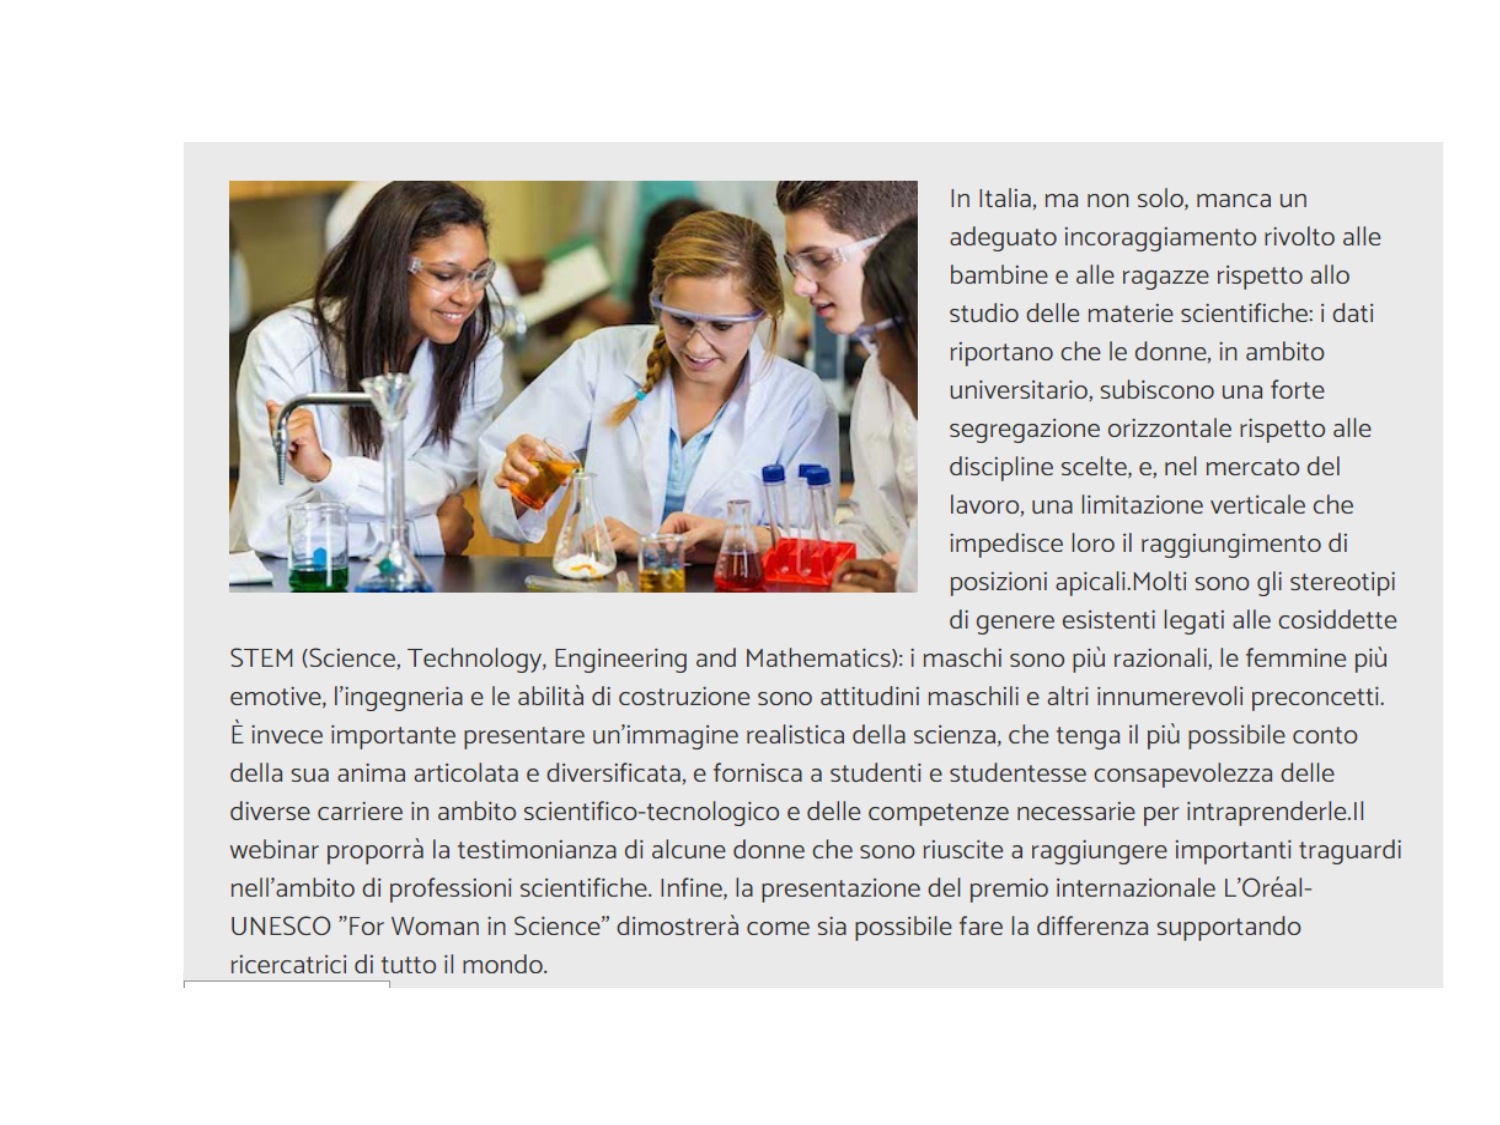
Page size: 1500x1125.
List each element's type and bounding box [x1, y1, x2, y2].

list [182, 141, 1444, 988]
